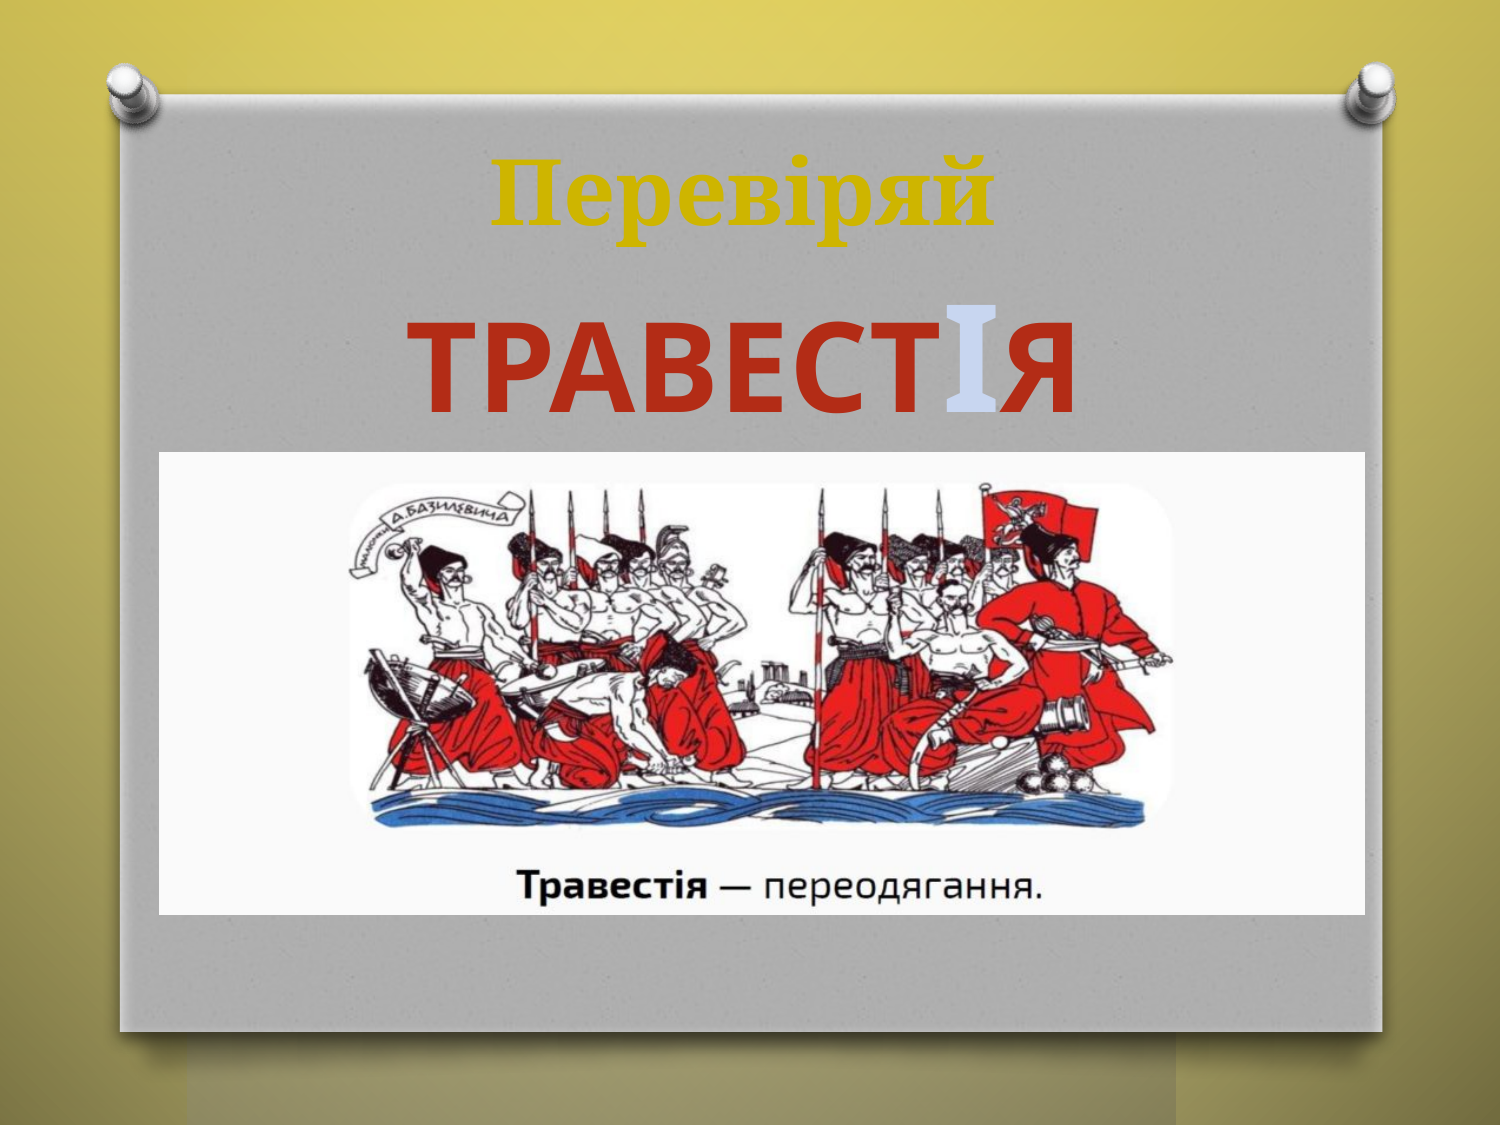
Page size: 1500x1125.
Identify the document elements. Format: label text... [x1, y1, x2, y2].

title Перевіряй [171, 90, 1314, 255]
picture [159, 451, 1365, 915]
picture [75, 29, 198, 153]
picture [1317, 35, 1439, 156]
list ТРАВЕСТІЯ [112, 255, 1377, 909]
